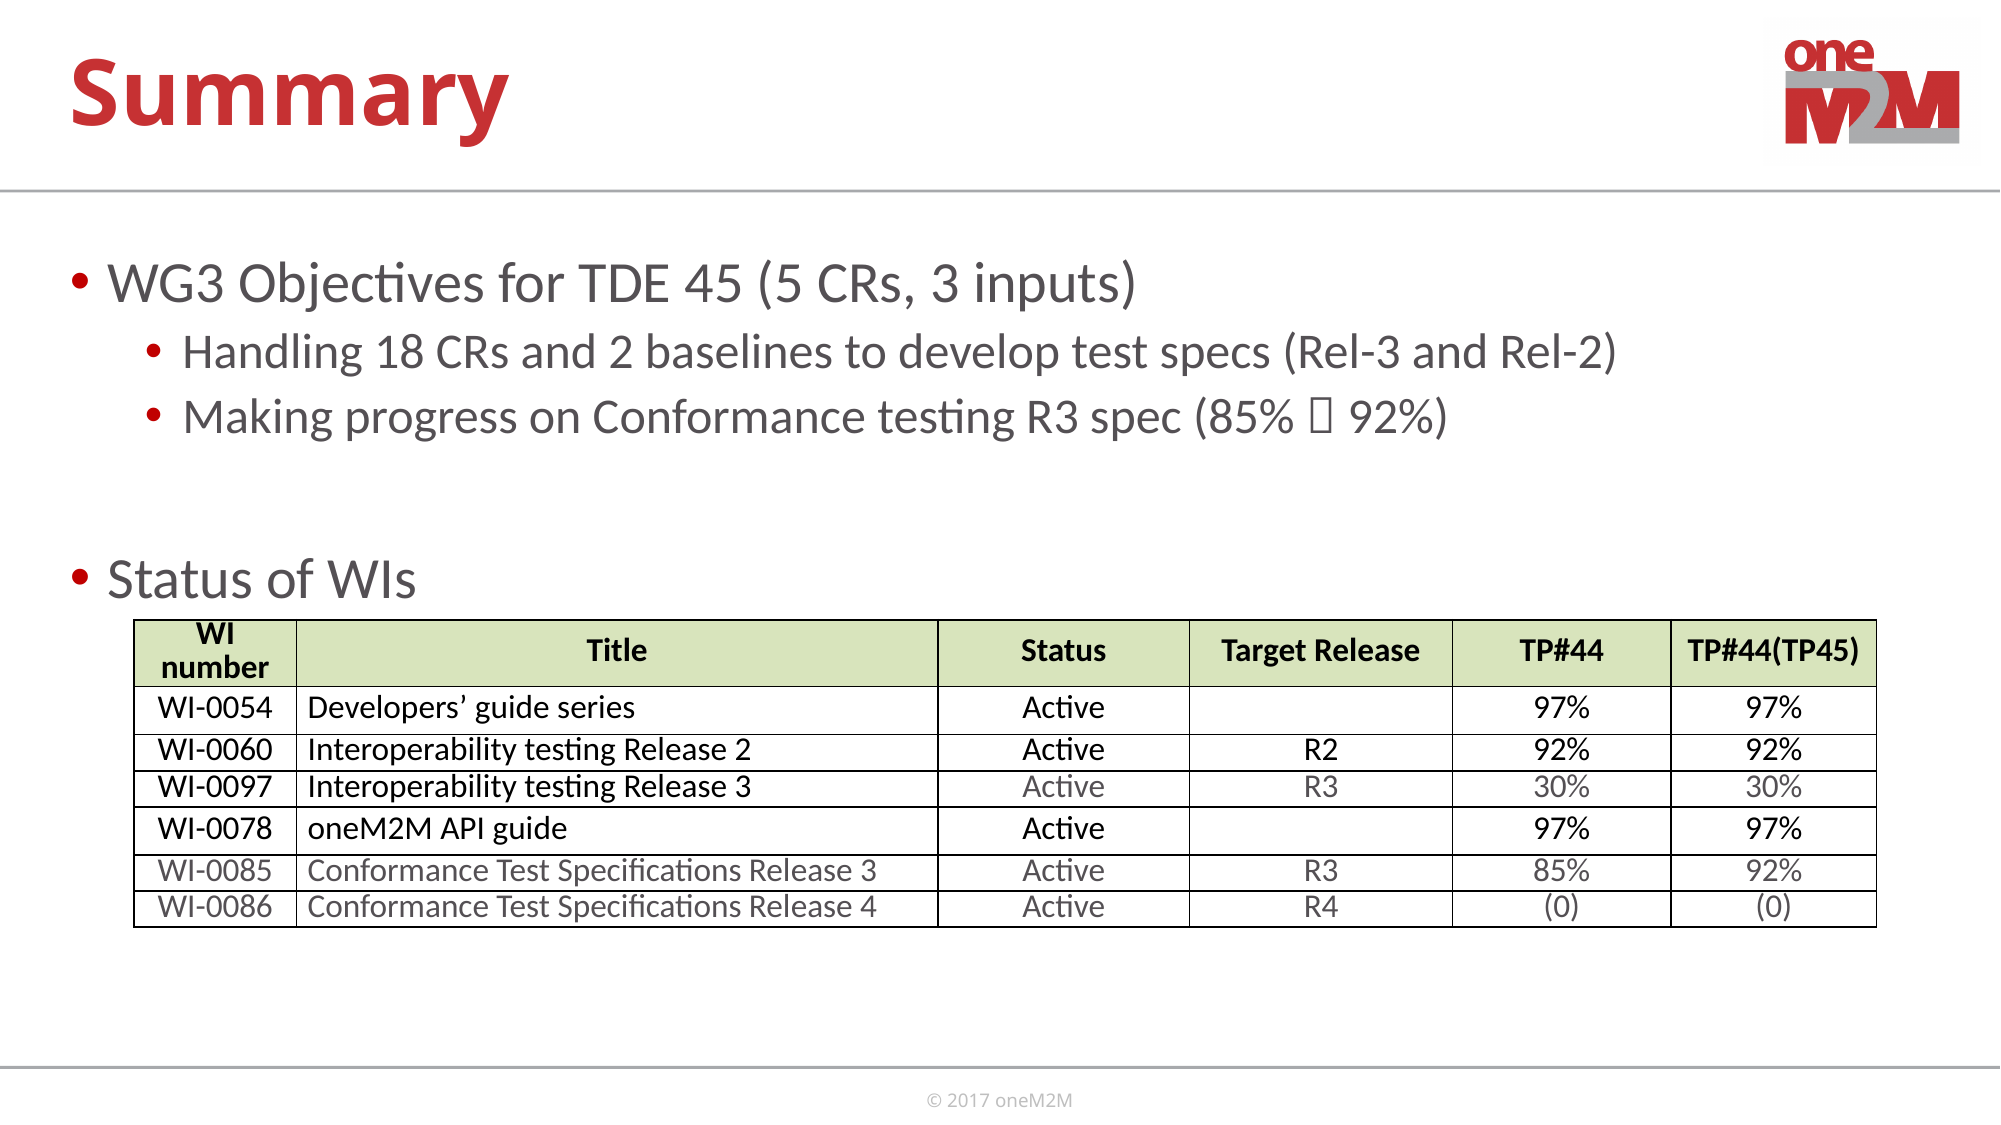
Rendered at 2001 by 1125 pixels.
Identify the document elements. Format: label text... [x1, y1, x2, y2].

table_cell WI-0060 [135, 735, 296, 770]
table_cell 92% [1672, 735, 1876, 770]
table_cell [1190, 687, 1452, 734]
table_header TP#44 [1453, 621, 1670, 686]
table_cell 97% [1672, 687, 1876, 734]
table_cell R4 [1190, 892, 1452, 926]
table_cell WI-0086 [135, 892, 296, 926]
table_cell Active [939, 735, 1189, 770]
table_cell Active [939, 772, 1189, 806]
table_cell 30% [1672, 772, 1876, 806]
table_cell Interoperability testing Release 3 [297, 772, 937, 806]
table_cell 85% [1453, 856, 1670, 890]
table_header Title [297, 621, 937, 686]
table_cell 92% [1672, 856, 1876, 890]
list WG3 Objectives for TDE 45 (5 CRs, 3 inputs) Handling 18 CRs and 2 baselines to develop test specs (Rel-3 and Rel-2) Making progress on Conformance testing R3 spec (85%  92%) Status of WIs [54, 245, 1780, 959]
table_cell 97% [1453, 808, 1670, 854]
table_cell Active [939, 808, 1189, 854]
table_cell [1190, 808, 1452, 854]
table_cell WI-0097 [135, 772, 296, 806]
table_header TP#44(TP45) [1672, 621, 1876, 686]
table_cell 30% [1453, 772, 1670, 806]
table_cell WI-0085 [135, 856, 296, 890]
table_cell Active [939, 892, 1189, 926]
table_cell oneM2M API guide [297, 808, 937, 854]
picture [1763, 17, 1981, 166]
table_cell WI-0078 [135, 808, 296, 854]
table_cell 97% [1672, 808, 1876, 854]
table_cell Active [939, 687, 1189, 734]
table_cell WI-0054 [135, 687, 296, 734]
table_header WI number [135, 621, 296, 686]
table_cell Conformance Test Specifications Release 3 [297, 856, 937, 890]
table_header Status [939, 621, 1189, 686]
table_cell Conformance Test Specifications Release 4 [297, 892, 937, 926]
table_cell R3 [1190, 856, 1452, 890]
table_cell 97% [1453, 687, 1670, 734]
table_cell R2 [1190, 735, 1452, 770]
table_header Target Release [1190, 621, 1452, 686]
table_cell (0) [1453, 892, 1670, 926]
table_cell Interoperability testing Release 2 [297, 735, 937, 770]
table_cell Developers’ guide series [297, 687, 937, 734]
table_cell (0) [1672, 892, 1876, 926]
table_cell R3 [1190, 772, 1452, 806]
title Summary [54, 0, 1343, 193]
table_cell 92% [1453, 735, 1670, 770]
table_cell Active [939, 856, 1189, 890]
